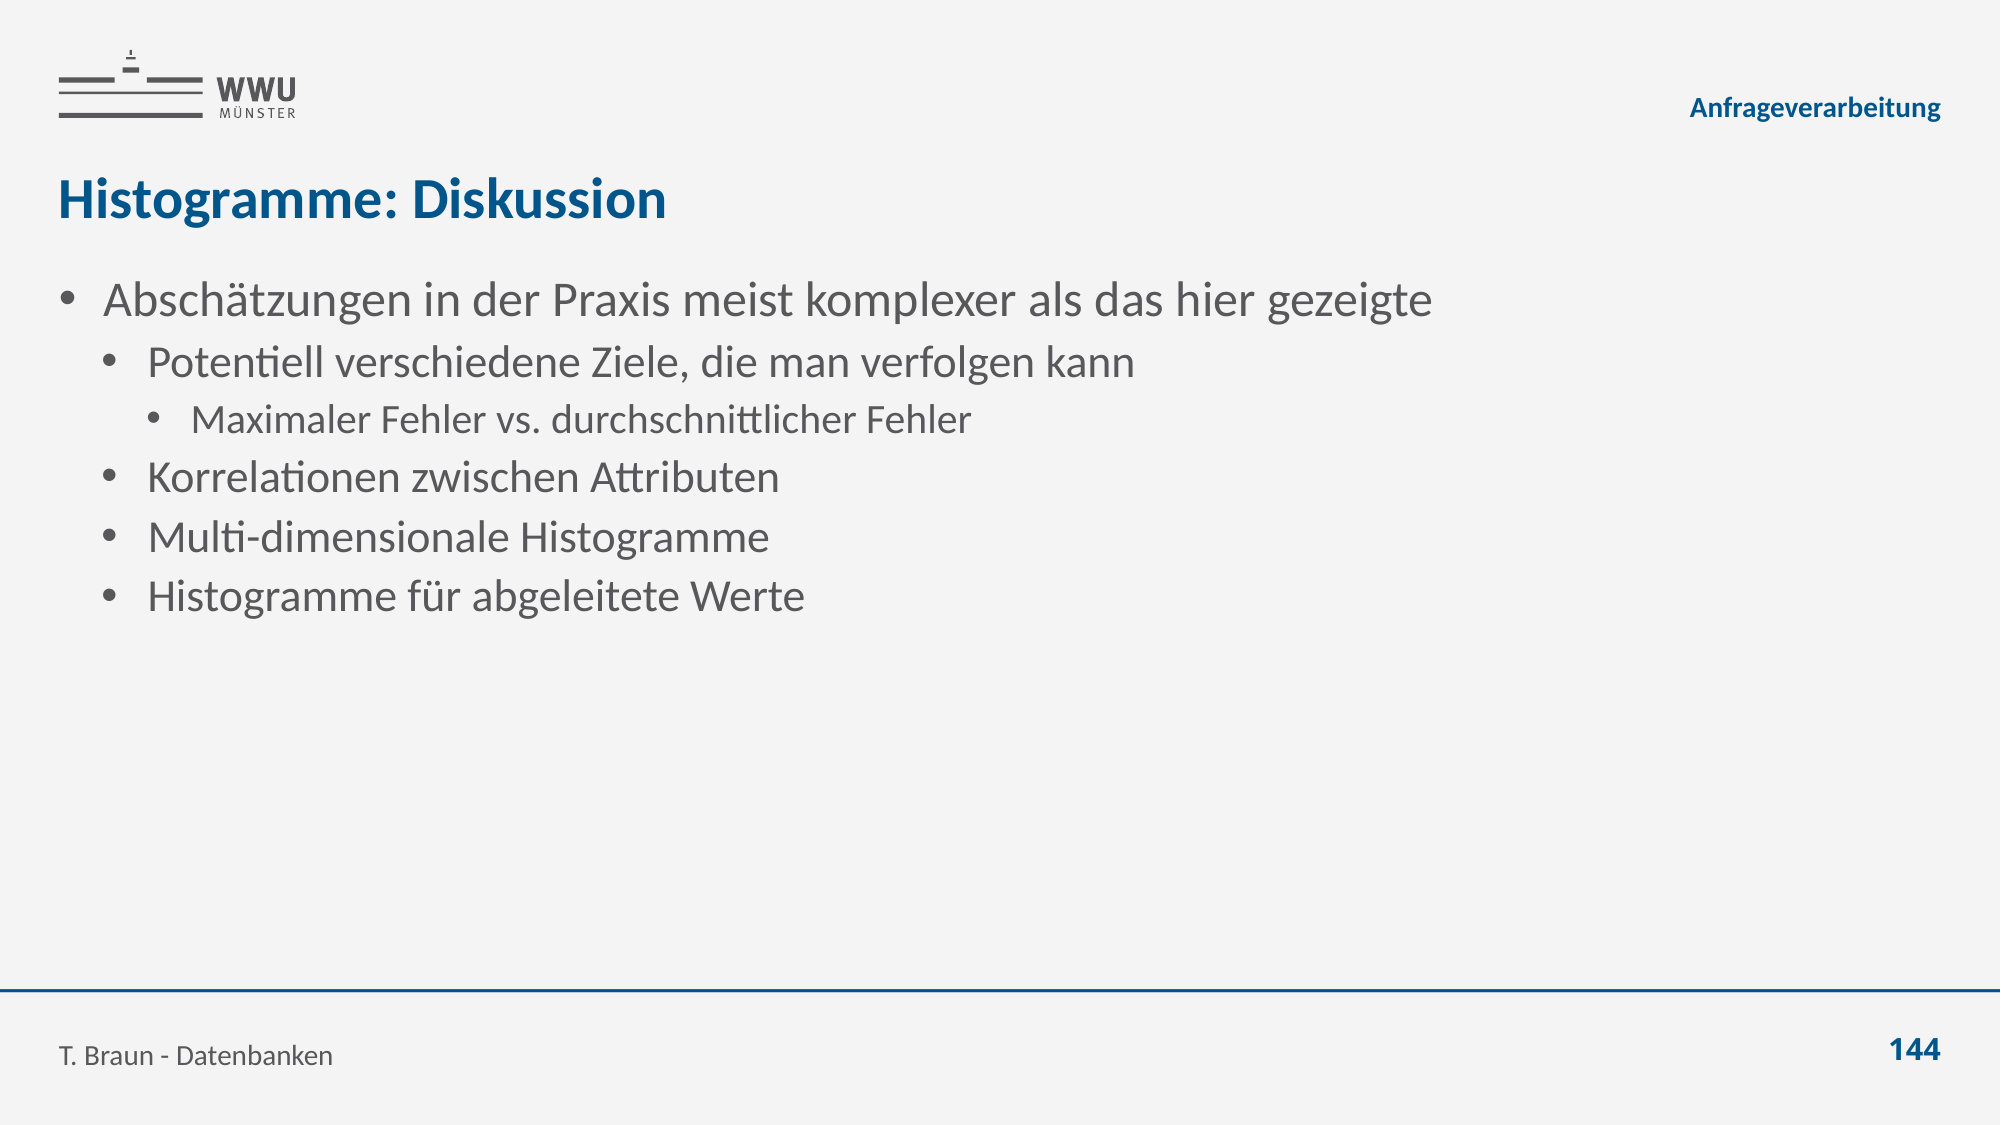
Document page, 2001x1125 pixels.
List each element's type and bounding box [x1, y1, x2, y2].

footer [58, 1012, 1440, 1072]
slide_number [589, 63, 1941, 123]
slide_number [1822, 1012, 1941, 1072]
list [58, 273, 1941, 969]
title [58, 148, 1941, 243]
